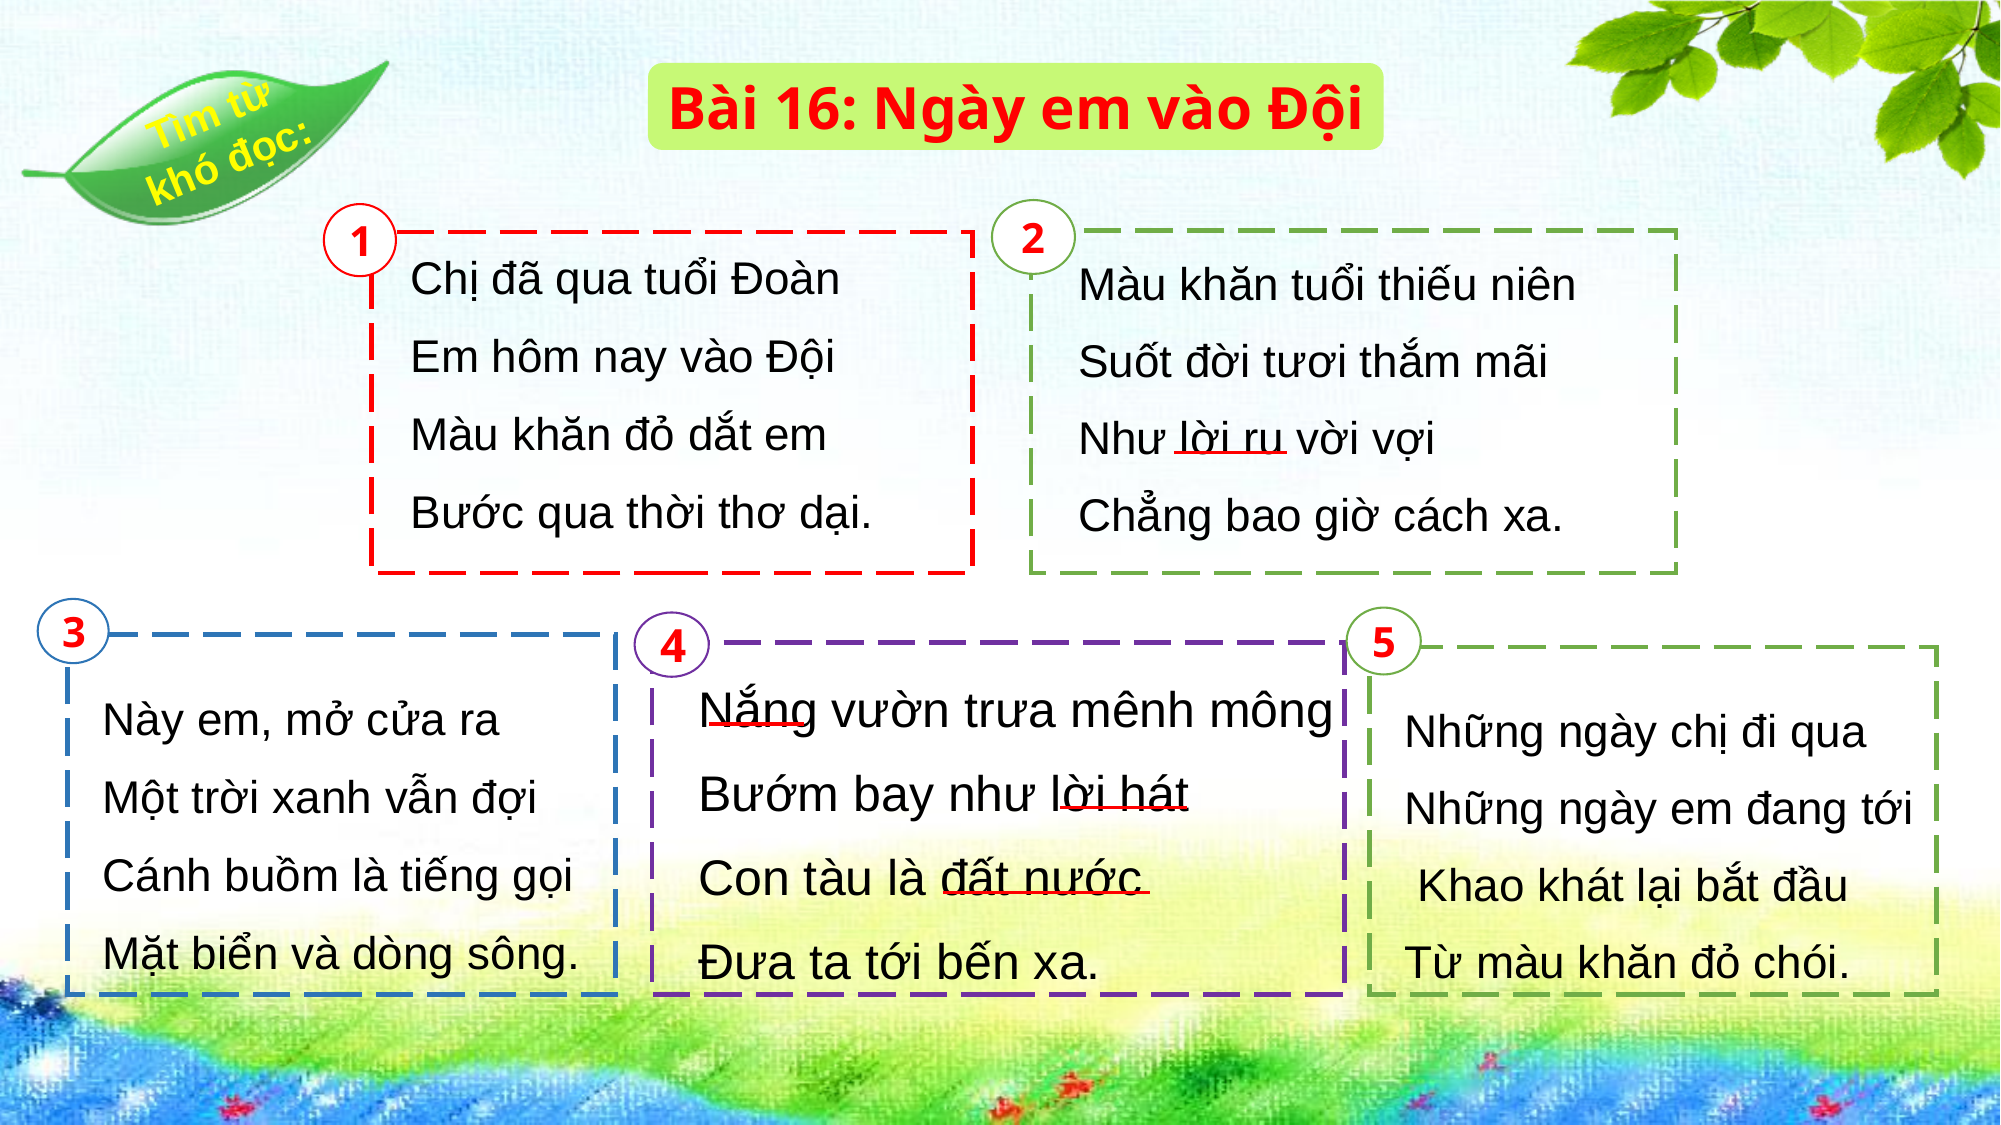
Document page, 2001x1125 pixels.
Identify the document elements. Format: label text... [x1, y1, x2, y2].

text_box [323, 204, 973, 573]
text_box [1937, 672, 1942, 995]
picture [0, 0, 2001, 1125]
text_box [634, 612, 1345, 995]
text_box Bài 16: Ngày em vào Đội [646, 61, 1385, 152]
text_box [0, 0, 417, 271]
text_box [991, 199, 1677, 574]
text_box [37, 598, 616, 995]
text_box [1346, 607, 1937, 995]
